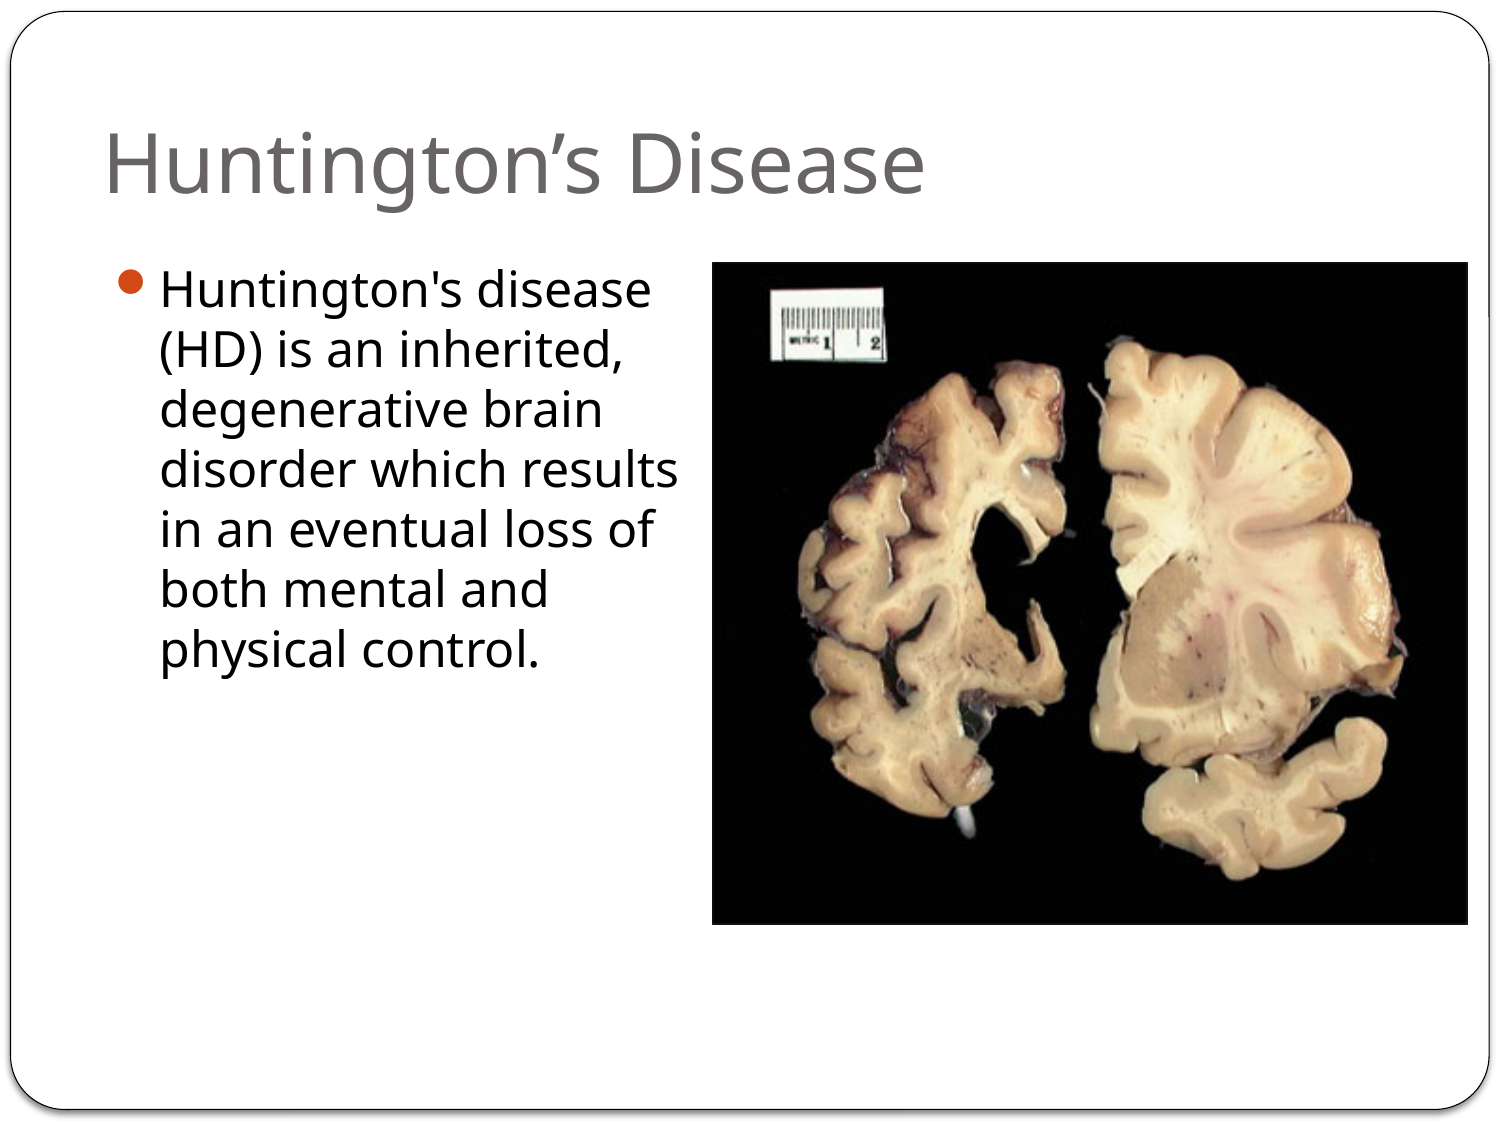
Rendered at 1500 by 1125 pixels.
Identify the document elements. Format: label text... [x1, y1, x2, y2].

picture [712, 262, 1468, 926]
title Huntington’s Disease [87, 0, 1438, 225]
list Huntington's disease (HD) is an inherited, degenerative brain disorder which results in an eventual loss of both mental and physical control. [99, 249, 725, 988]
